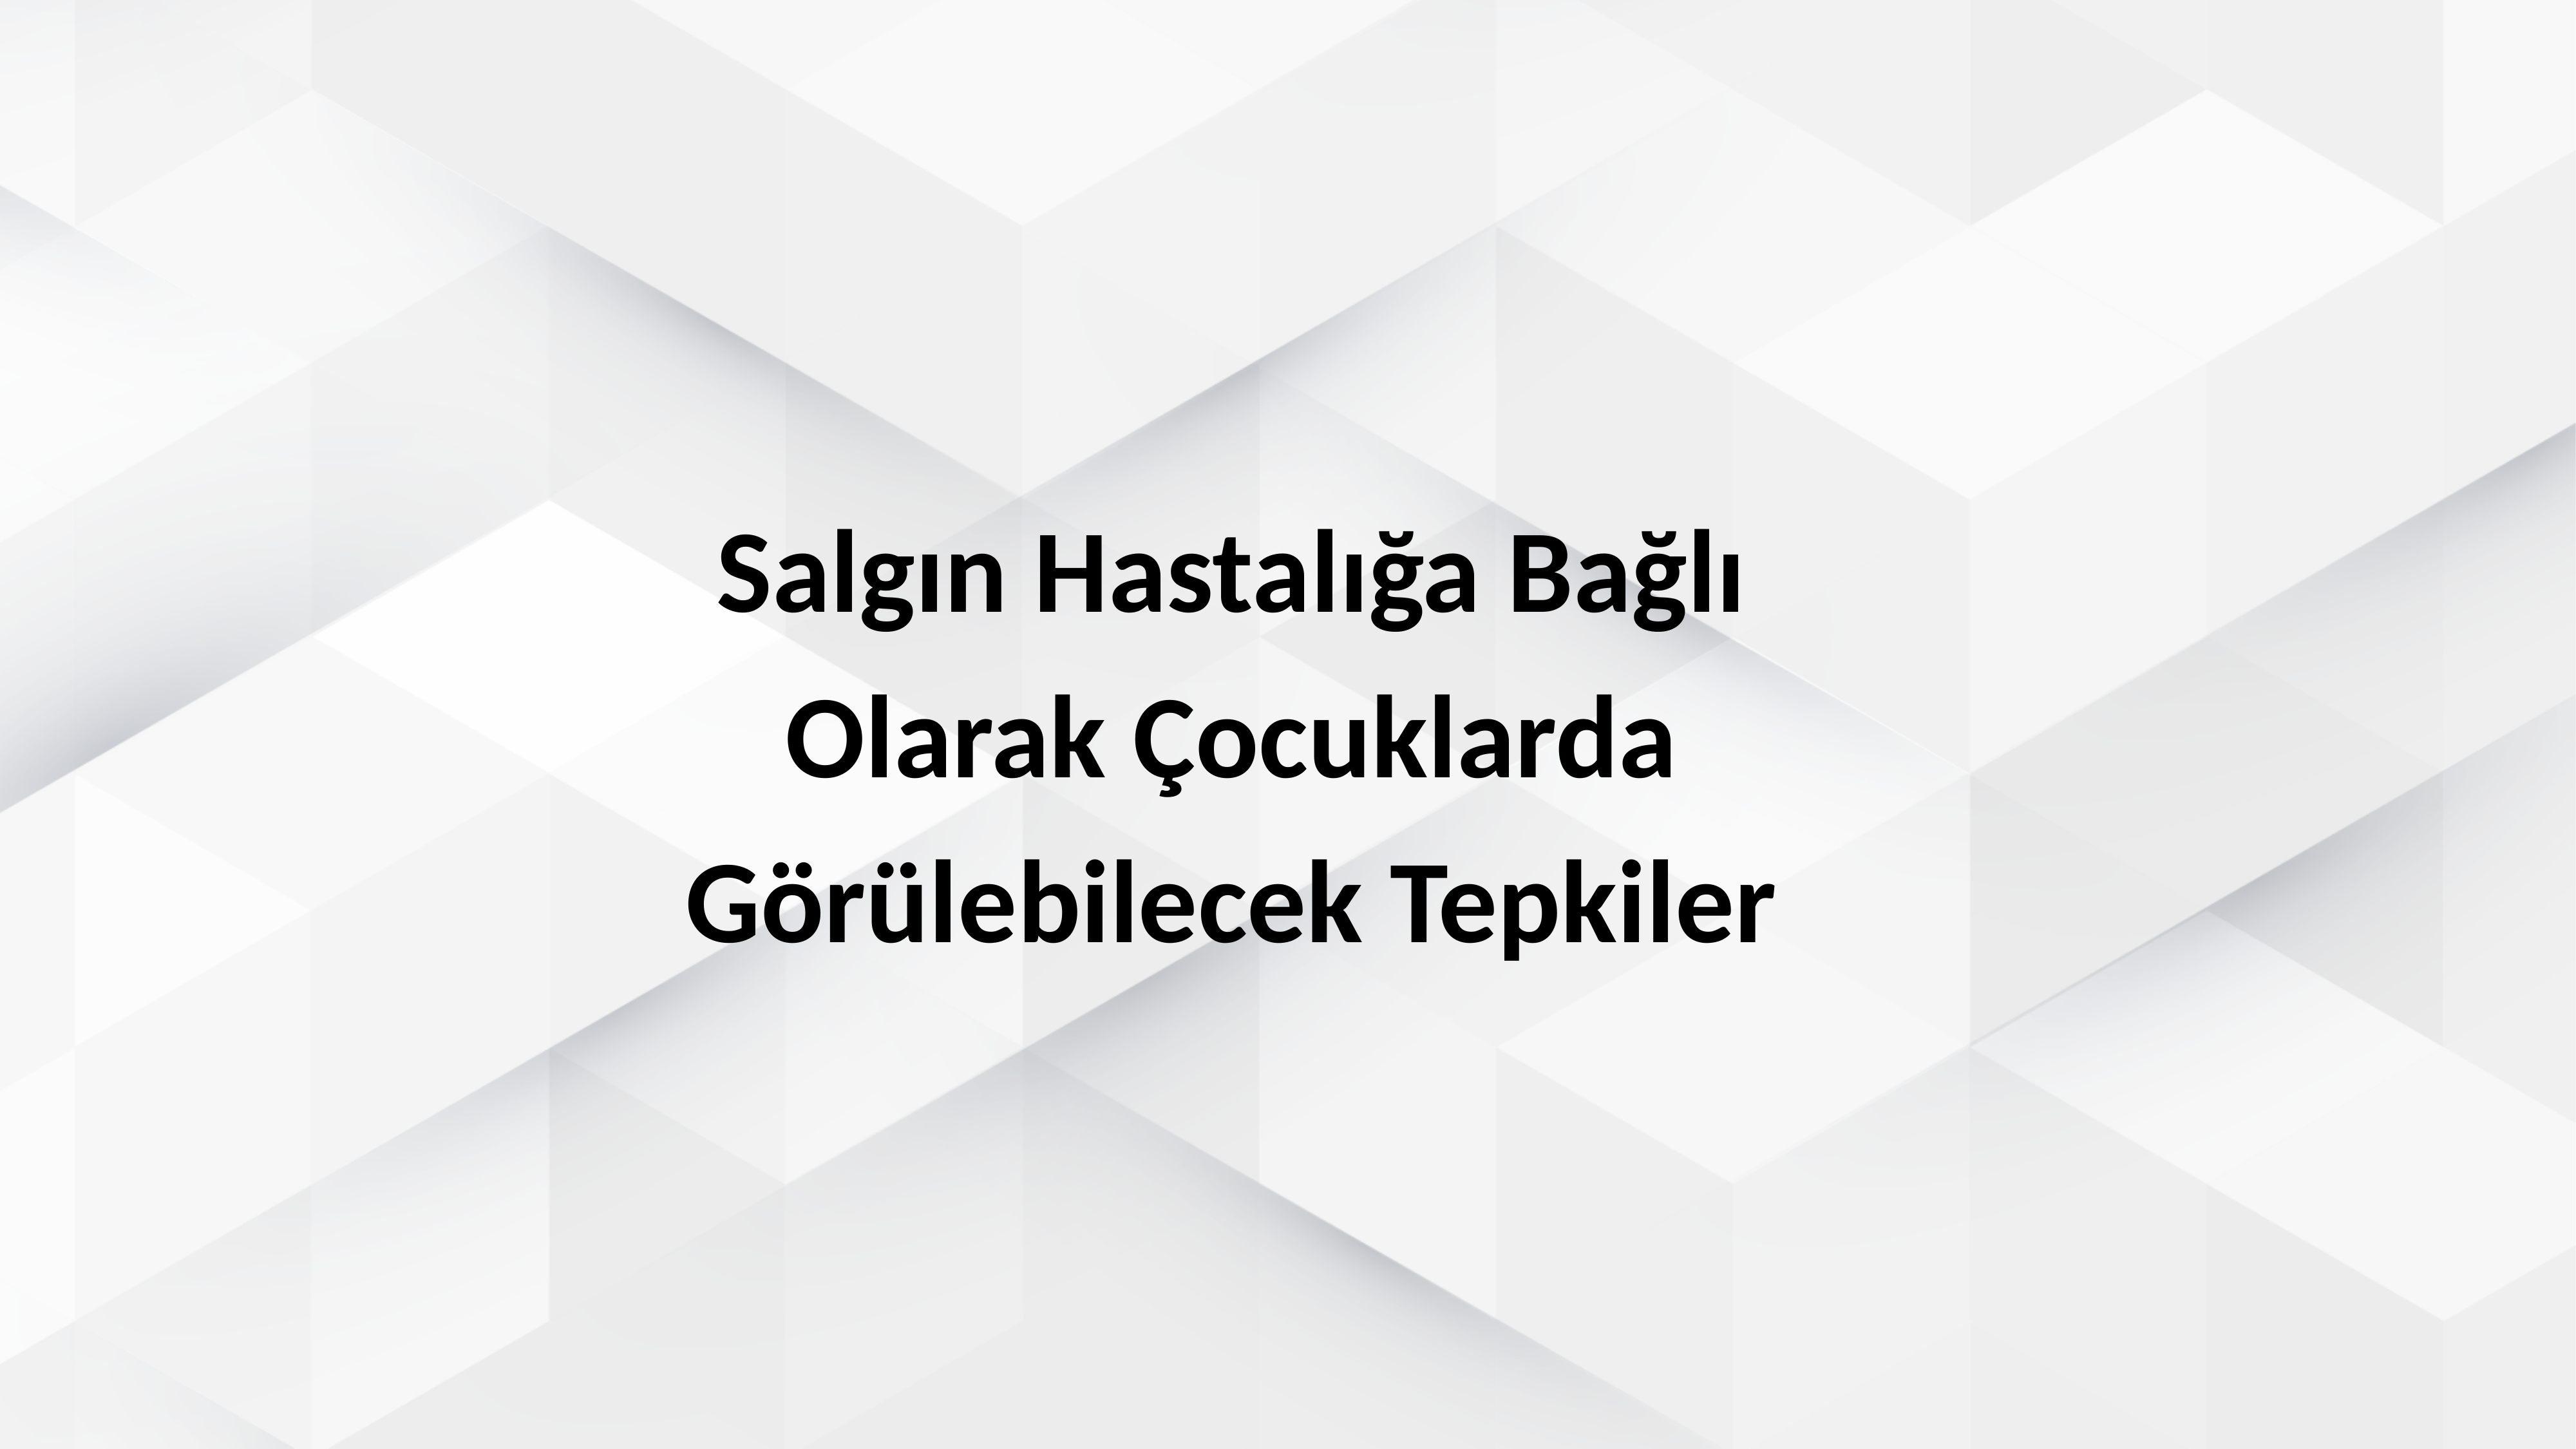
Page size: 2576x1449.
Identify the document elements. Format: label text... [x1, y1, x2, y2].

picture [0, 0, 2576, 1449]
text_box Salgın Hastalığa Bağlı Olarak Çocuklarda Görülebilecek Tepkiler [305, 489, 2184, 1321]
